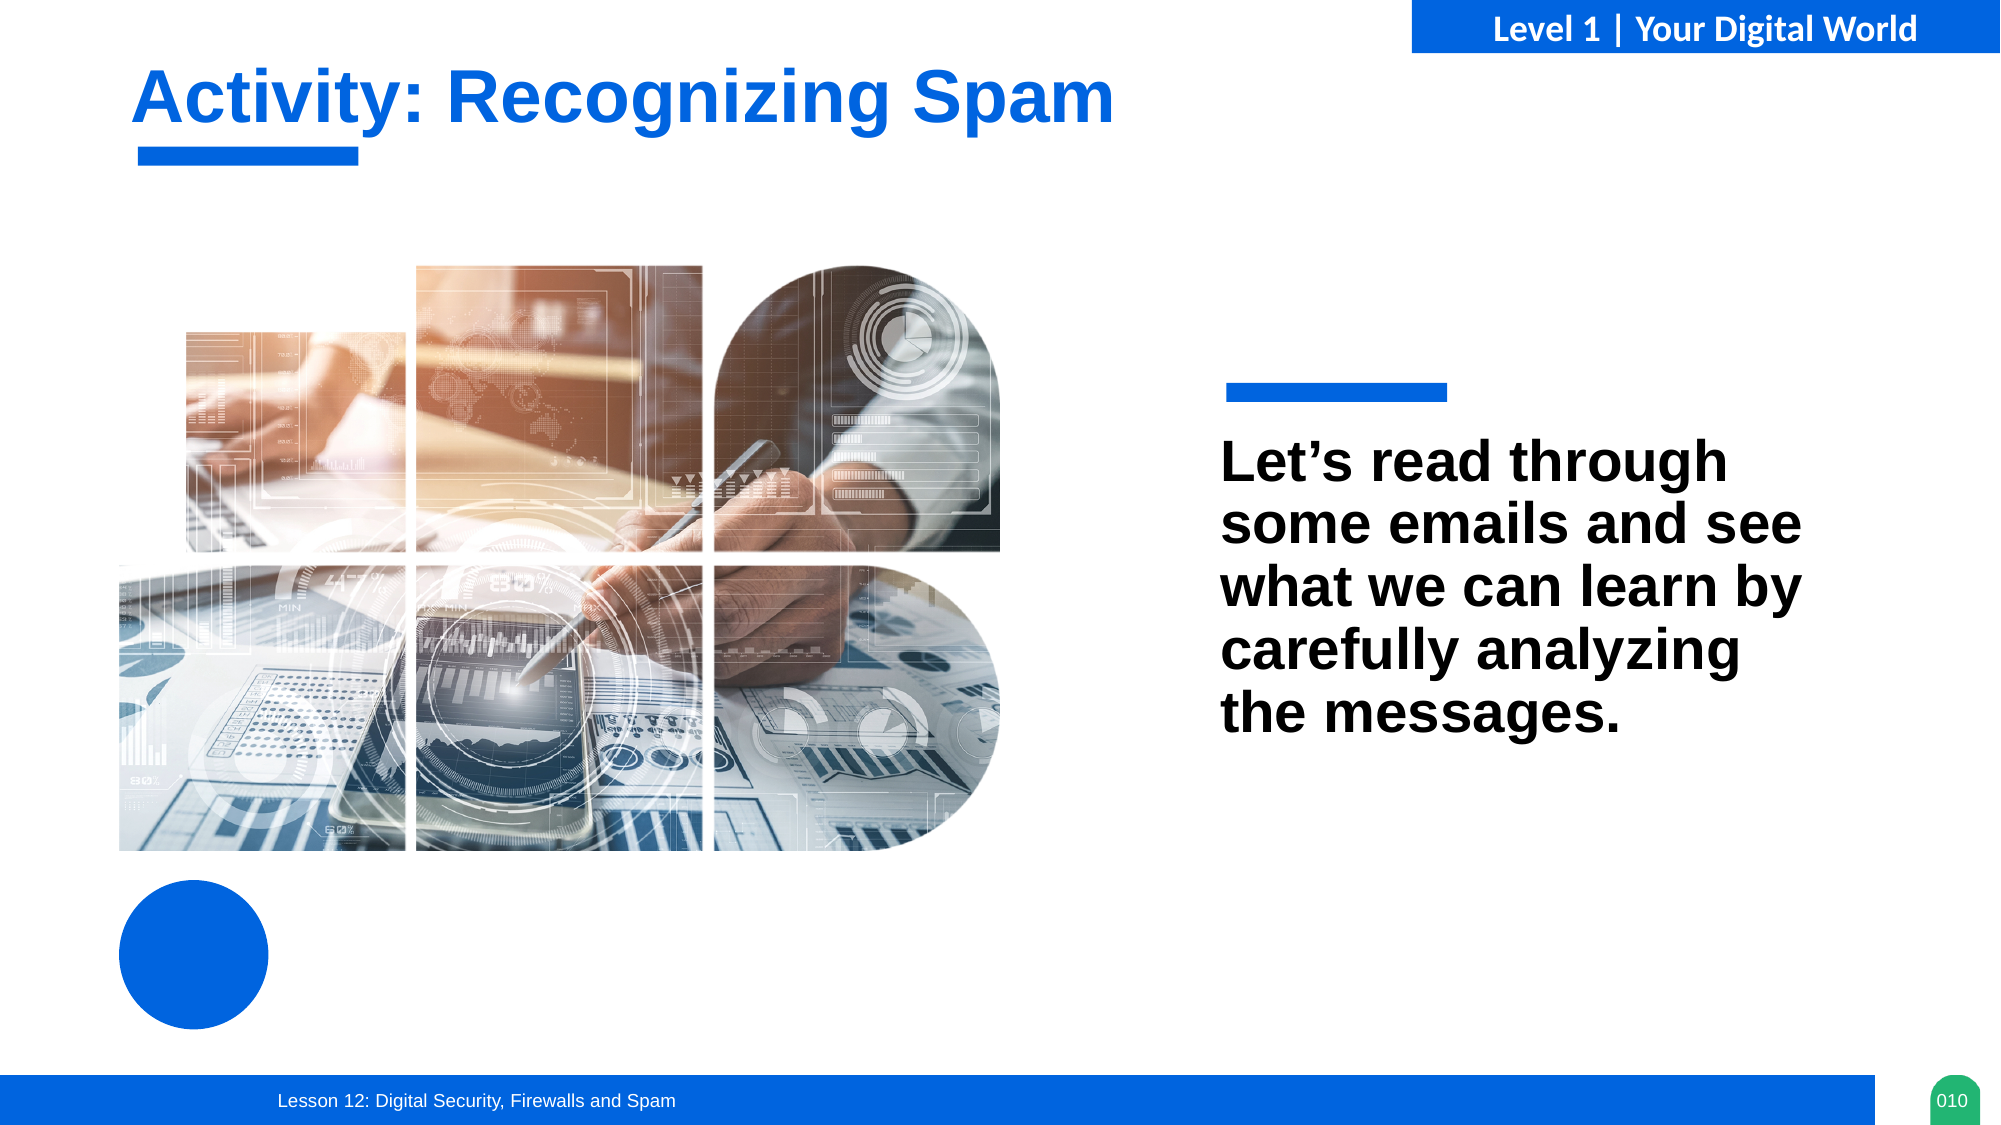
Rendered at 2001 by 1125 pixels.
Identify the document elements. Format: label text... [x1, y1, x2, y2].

footer Lesson 12: Digital Security, Firewalls and Spam [262, 1077, 938, 1123]
text_box [1225, 382, 1448, 403]
text_box Level 1 | Your Digital World [1411, 0, 2000, 54]
text_box Let’s read through some emails and see what we can learn by carefully analyzing the messages. [1205, 423, 1841, 768]
text_box Activity: Recognizing Spam [115, 50, 1841, 166]
slide_number 010 [1903, 1077, 1984, 1123]
text_box [137, 146, 359, 167]
text_box [118, 879, 270, 1031]
picture [119, 264, 1000, 851]
